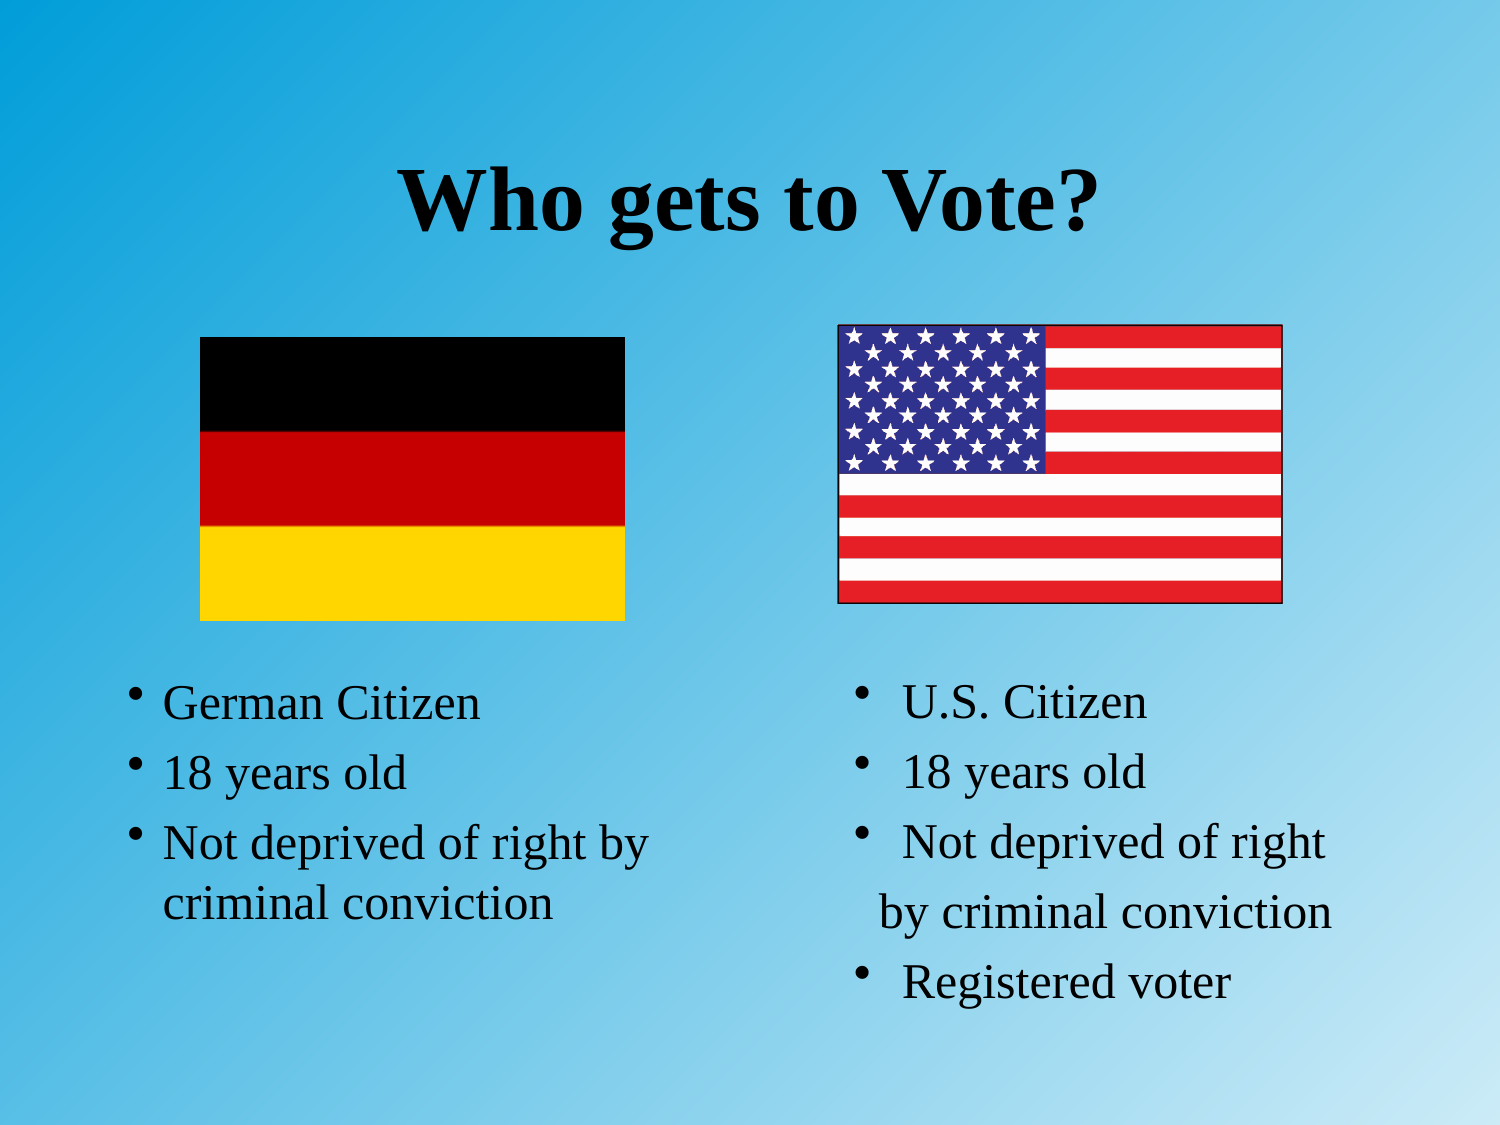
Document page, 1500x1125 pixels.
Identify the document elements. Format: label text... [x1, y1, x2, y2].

picture [837, 324, 1283, 604]
title Who gets to Vote? [112, 99, 1388, 288]
text_box U.S. Citizen 18 years old Not deprived of right by criminal conviction Registered voter [839, 661, 1348, 1110]
picture [199, 337, 626, 621]
text_box German Citizen 18 years old Not deprived of right by criminal conviction [112, 662, 750, 1031]
